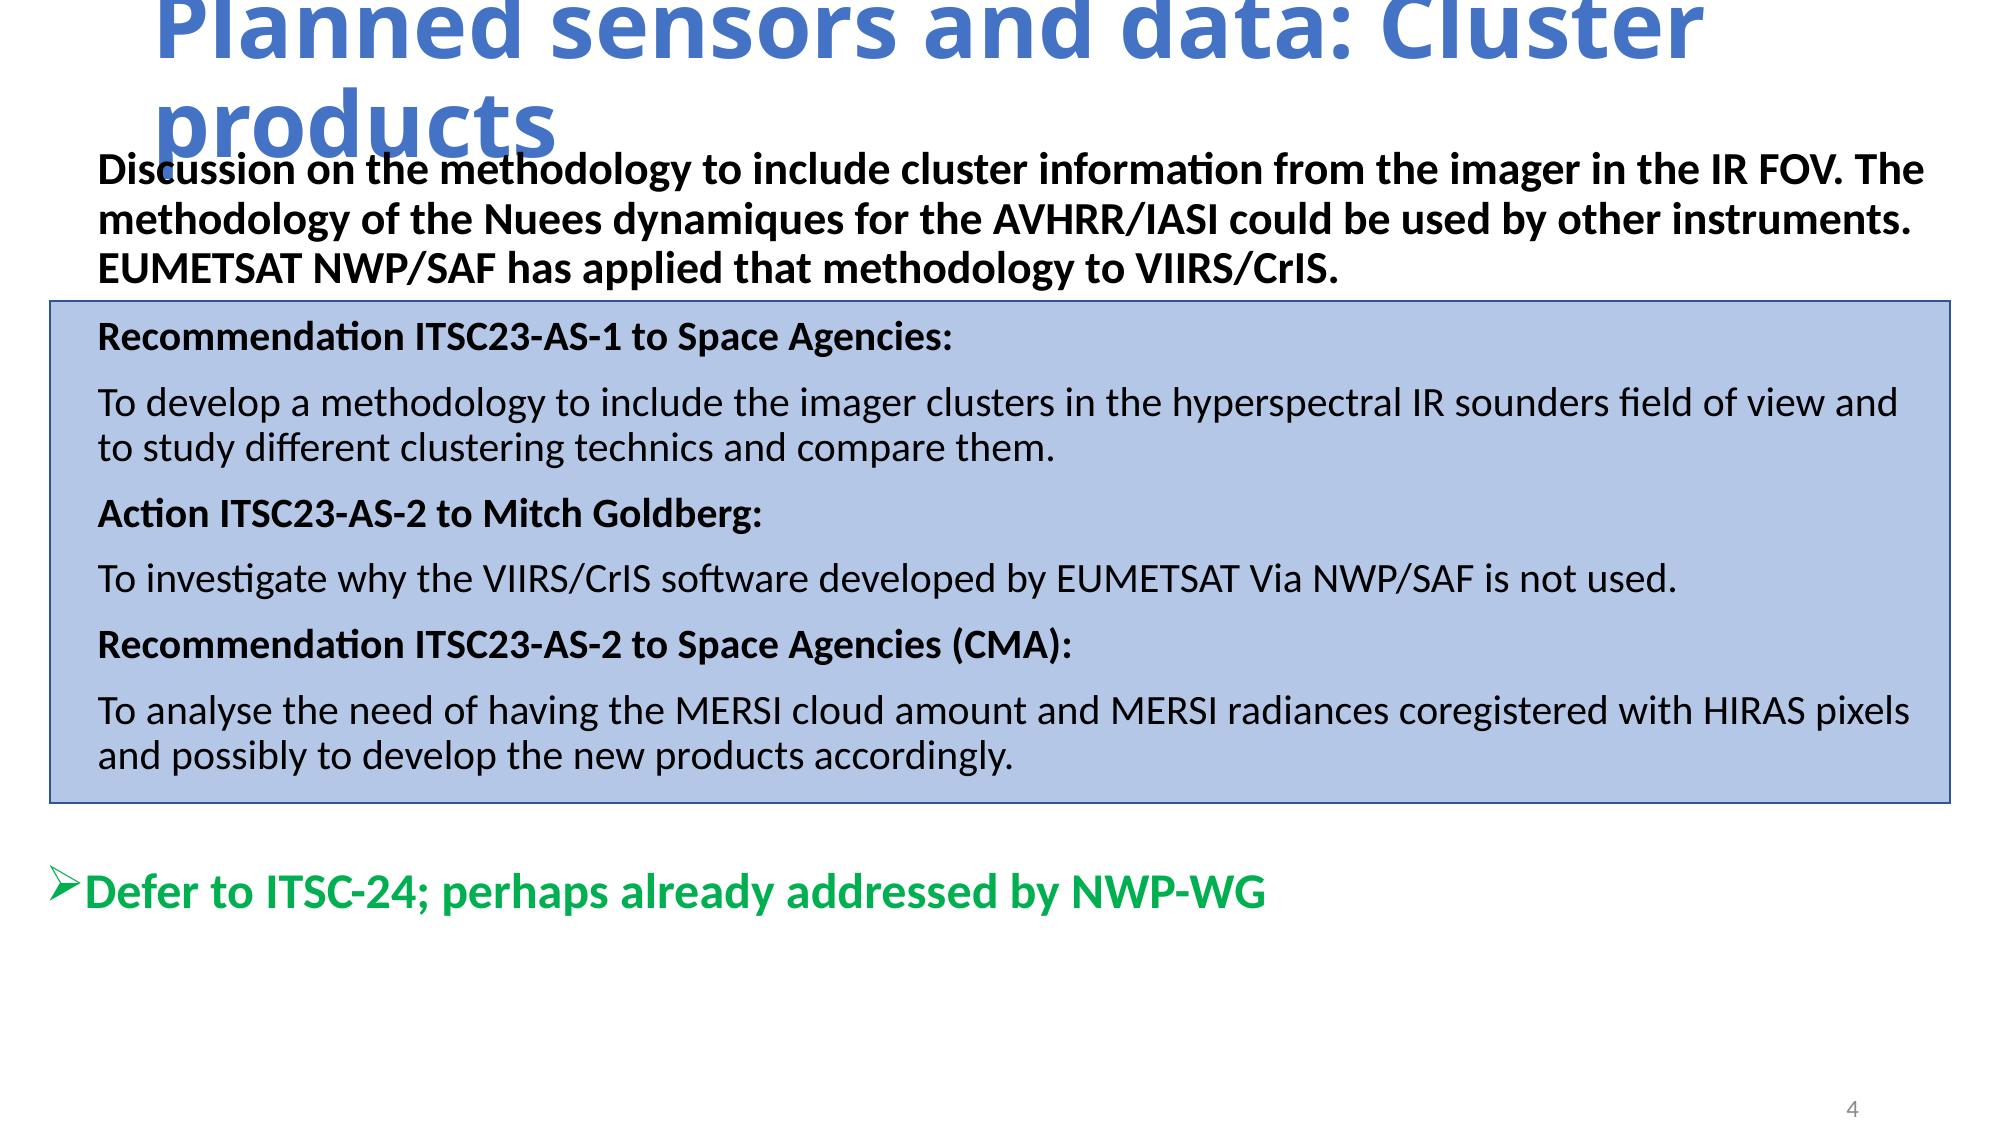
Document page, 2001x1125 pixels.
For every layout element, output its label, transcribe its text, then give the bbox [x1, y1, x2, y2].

title Planned sensors and data: Cluster products [137, 19, 1863, 137]
slide_number 4 [1424, 1077, 1875, 1125]
list Discussion on the methodology to include cluster information from the imager in the IR FOV. The methodology of the Nuees dynamiques for the AVHRR/IASI could be used by other instruments. EUMETSAT NWP/SAF has applied that methodology to VIIRS/CrIS. Recommendation ITSC23-AS-1 to Space Agencies: To develop a methodology to include the imager clusters in the hyperspectral IR sounders field of view and to study different clustering technics and compare them. Action ITSC23-AS-2 to Mitch Goldberg: To investigate why the VIIRS/CrIS software developed by EUMETSAT Via NWP/SAF is not used. Recommendation ITSC23-AS-2 to Space Agencies (CMA): To analyse the need of having the MERSI cloud amount and MERSI radiances coregistered with HIRAS pixels and possibly to develop the new products accordingly. Defer to ITSC-24; perhaps already addressed by NWP-WG [30, 137, 1955, 951]
